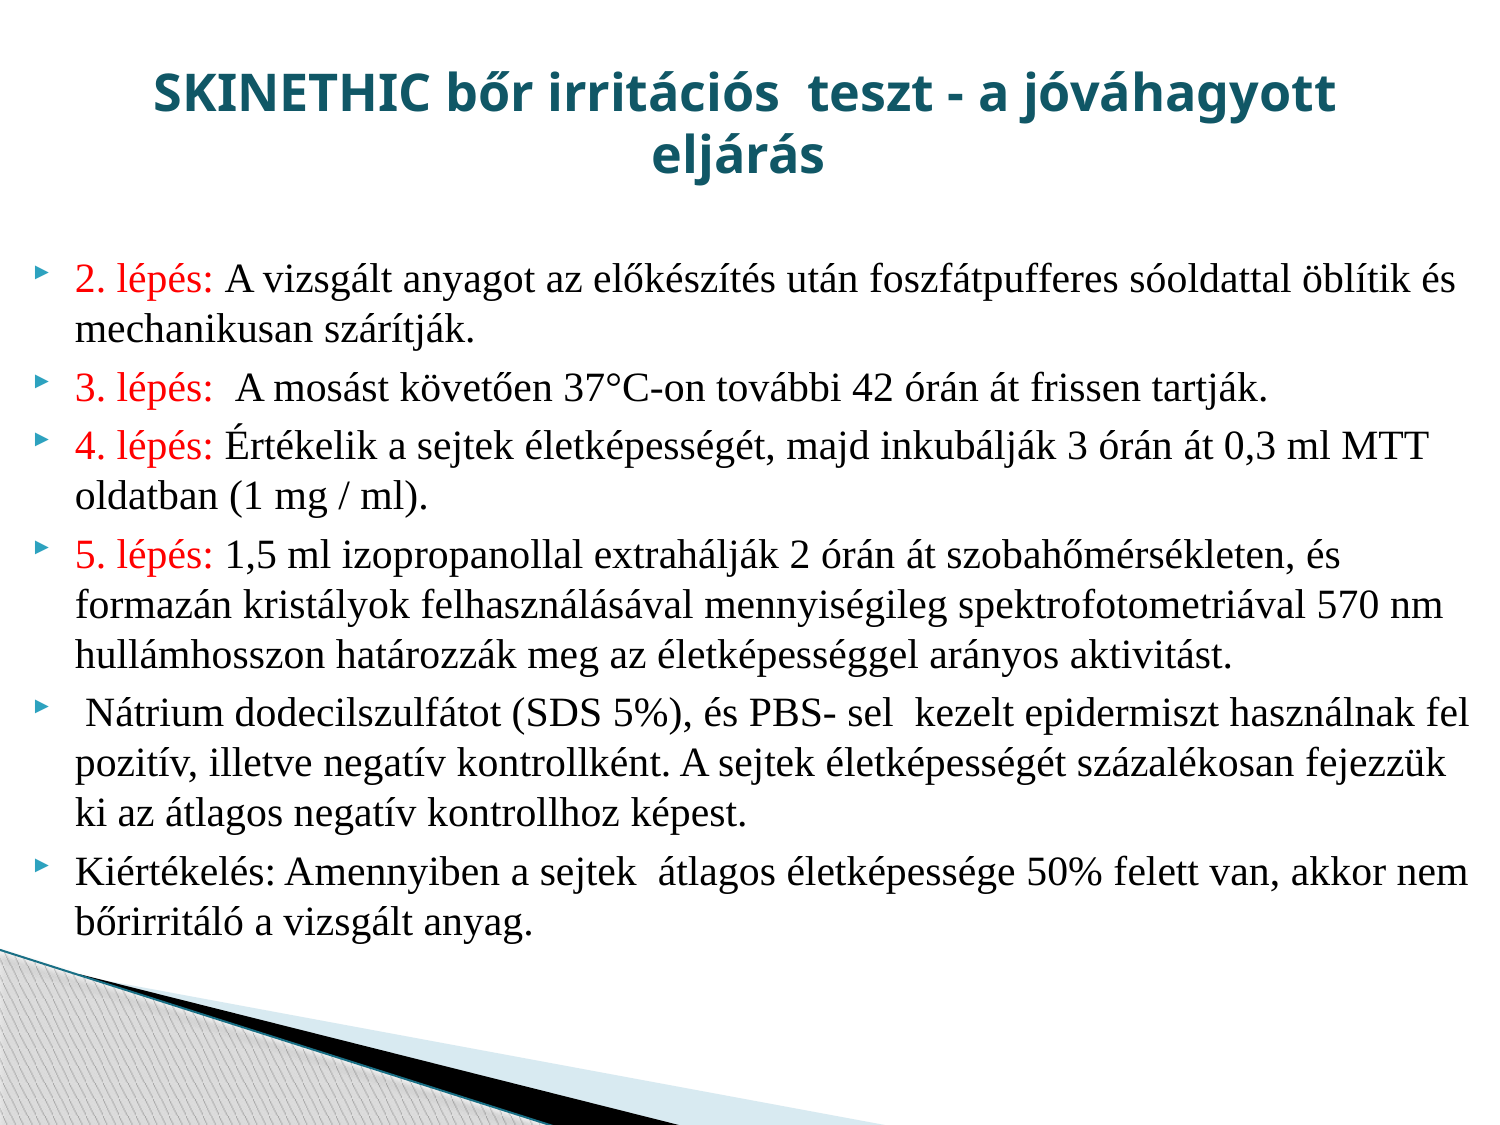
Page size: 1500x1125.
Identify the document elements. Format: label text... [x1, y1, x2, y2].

title SKINETHIC bőr irritációs teszt - a jóváhagyott eljárás [70, 35, 1421, 208]
list 2. lépés: A vizsgált anyagot az előkészítés után foszfátpufferes sóoldattal öblítik és mechanikusan szárítják. 3. lépés: A mosást követően 37°C-on további 42 órán át frissen tartják. 4. lépés: Értékelik a sejtek életképességét, majd inkubálják 3 órán át 0,3 ml MTT oldatban (1 mg / ml). 5. lépés: 1,5 ml izopropanollal extrahálják 2 órán át szobahőmérsékleten, és formazán kristályok felhasználásával mennyiségileg spektrofotometriával 570 nm hullámhosszon határozzák meg az életképességgel arányos aktivitást. Nátrium dodecilszulfátot (SDS 5%), és PBS- sel kezelt epidermiszt használnak fel pozitív, illetve negatív kontrollként. A sejtek életképességét százalékosan fejezzük ki az átlagos negatív kontrollhoz képest. Kiértékelés: Amennyiben a sejtek átlagos életképessége 50% felett van, akkor nem bőrirritáló a vizsgált anyag. [0, 243, 1500, 1071]
